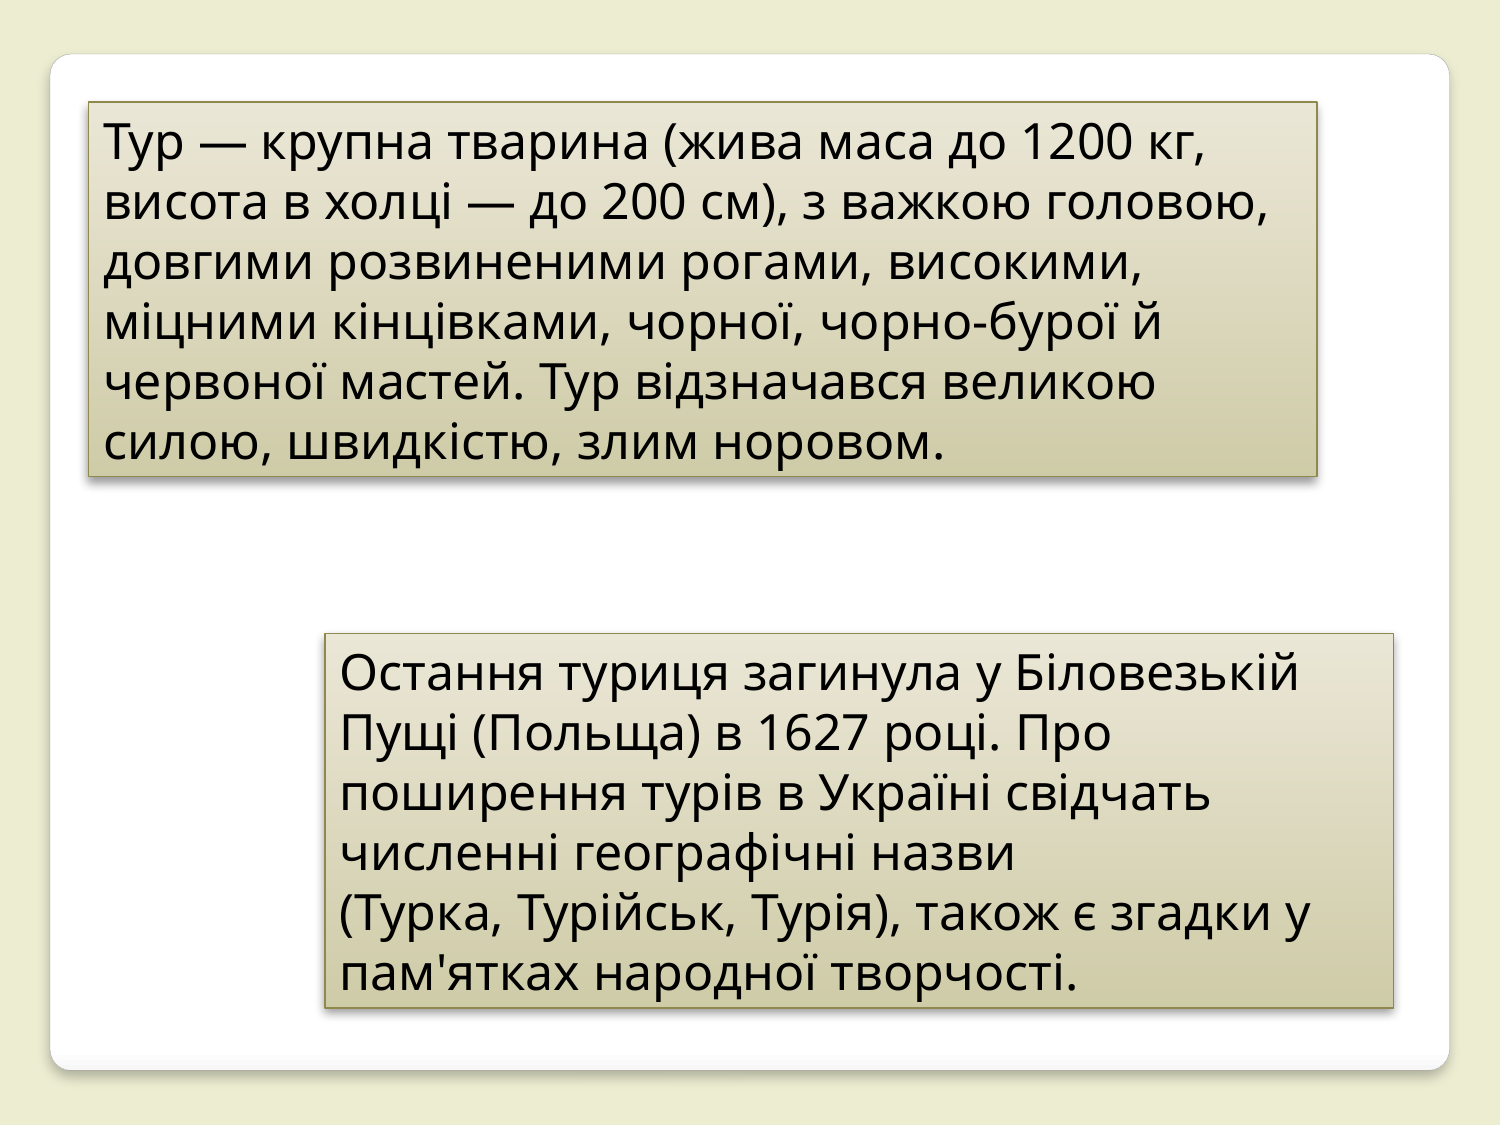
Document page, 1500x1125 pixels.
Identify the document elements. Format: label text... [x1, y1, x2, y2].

text_box Остання туриця загинула у Біловезькій Пущі (Польща) в 1627 році. Про поширення турів в Україні свідчать численні географічні назви (Турка, Турійськ, Турія), також є згадки у пам'ятках народної творчості. [324, 633, 1394, 1009]
text_box Тур — крупна тварина (жива маса до 1200 кг, висота в холці — до 200 см), з важкою головою, довгими розвиненими рогами, високими, міцними кінцівками, чорної, чорно-бурої й червоної мастей. Тур відзначався великою силою, швидкістю, злим норовом. [88, 101, 1318, 477]
